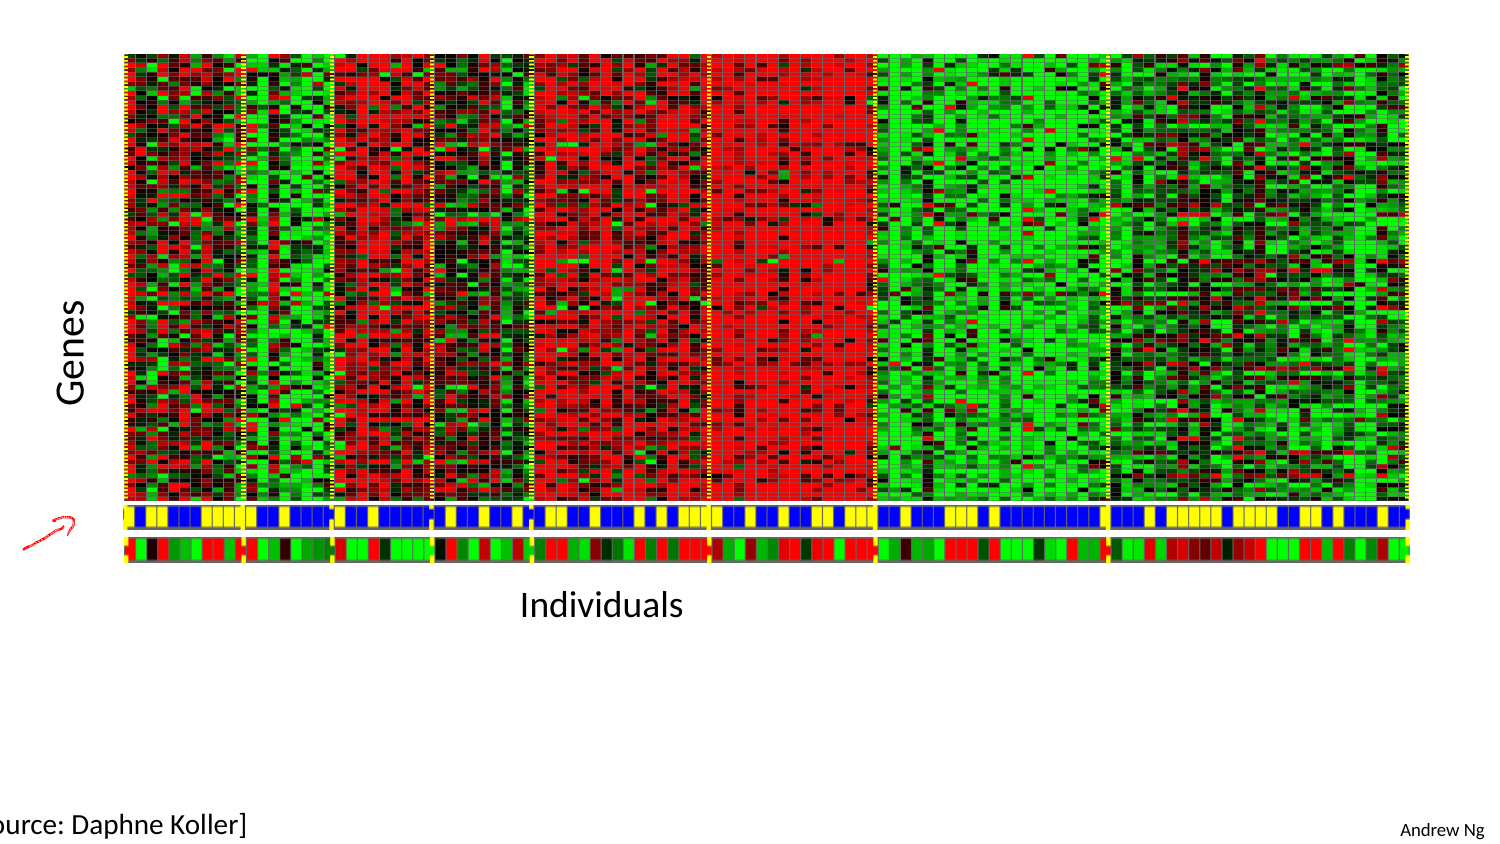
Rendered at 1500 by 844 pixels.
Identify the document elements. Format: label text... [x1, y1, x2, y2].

picture [18, 512, 79, 555]
picture [123, 53, 1411, 502]
text_box Genes [34, 259, 100, 422]
picture [124, 537, 1411, 563]
picture [123, 504, 1410, 531]
text_box Individuals [505, 573, 737, 633]
text_box [Source: Daphne Koller] [0, 798, 330, 844]
